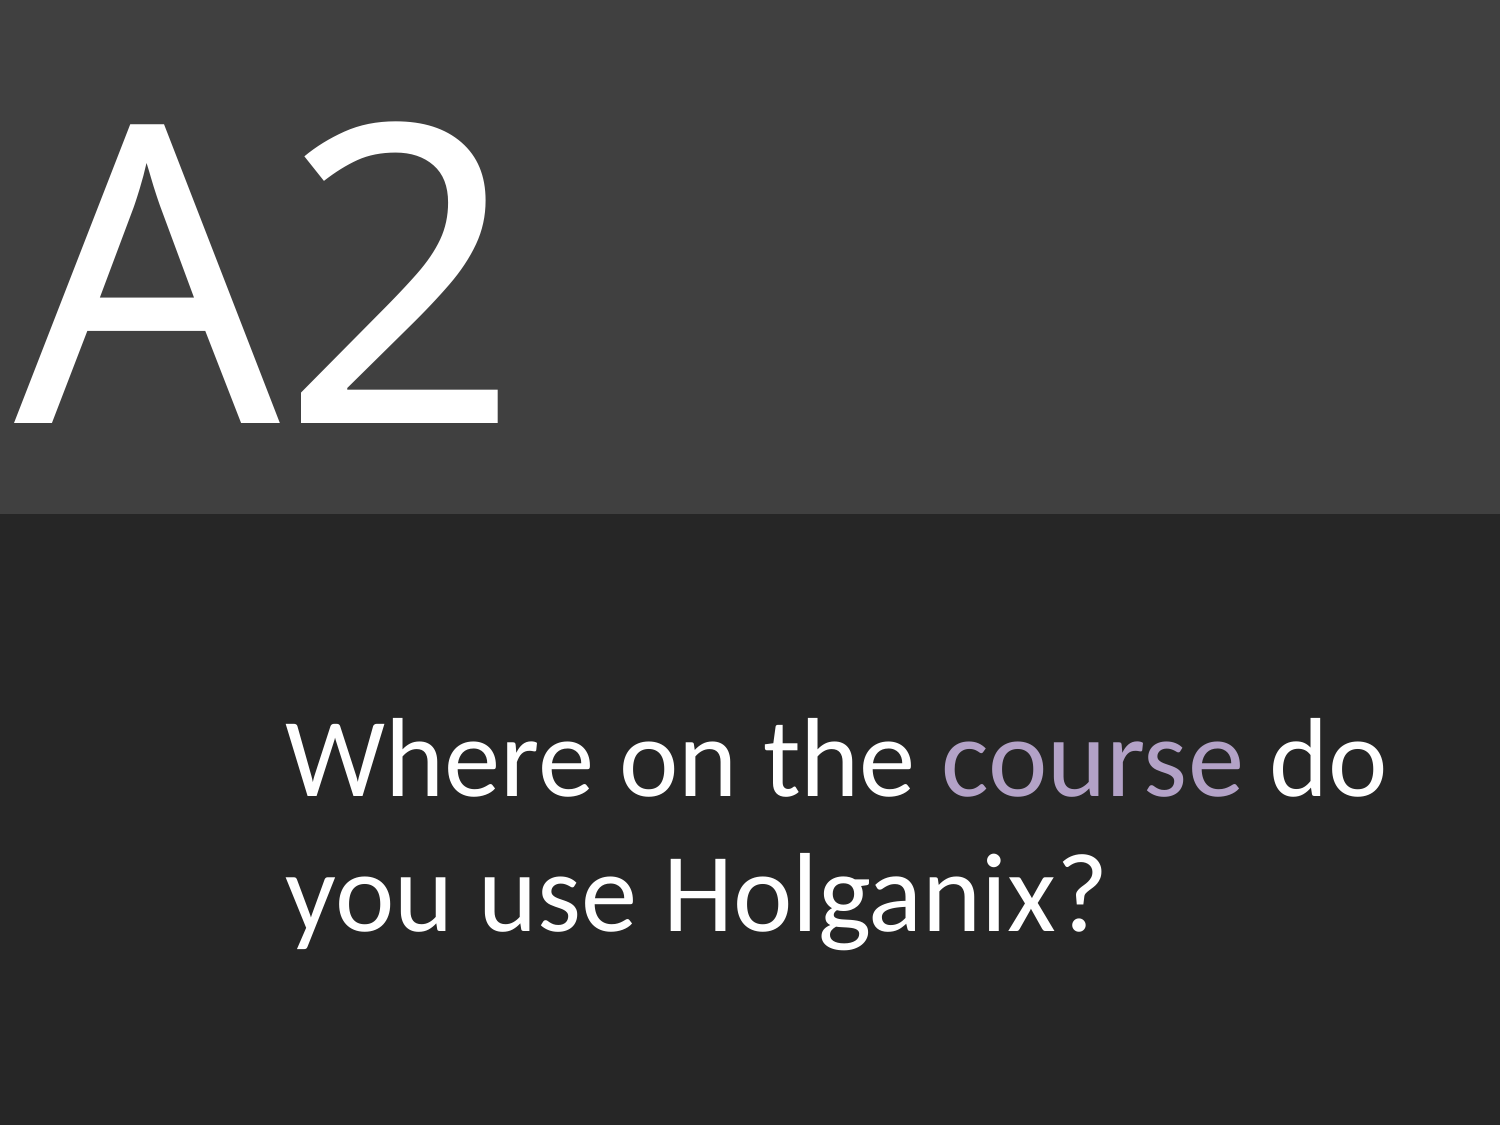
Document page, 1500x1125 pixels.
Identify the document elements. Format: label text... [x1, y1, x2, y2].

text_box A2 [0, 0, 1500, 514]
text_box Where on the course do you use Holganix? [270, 676, 1500, 961]
